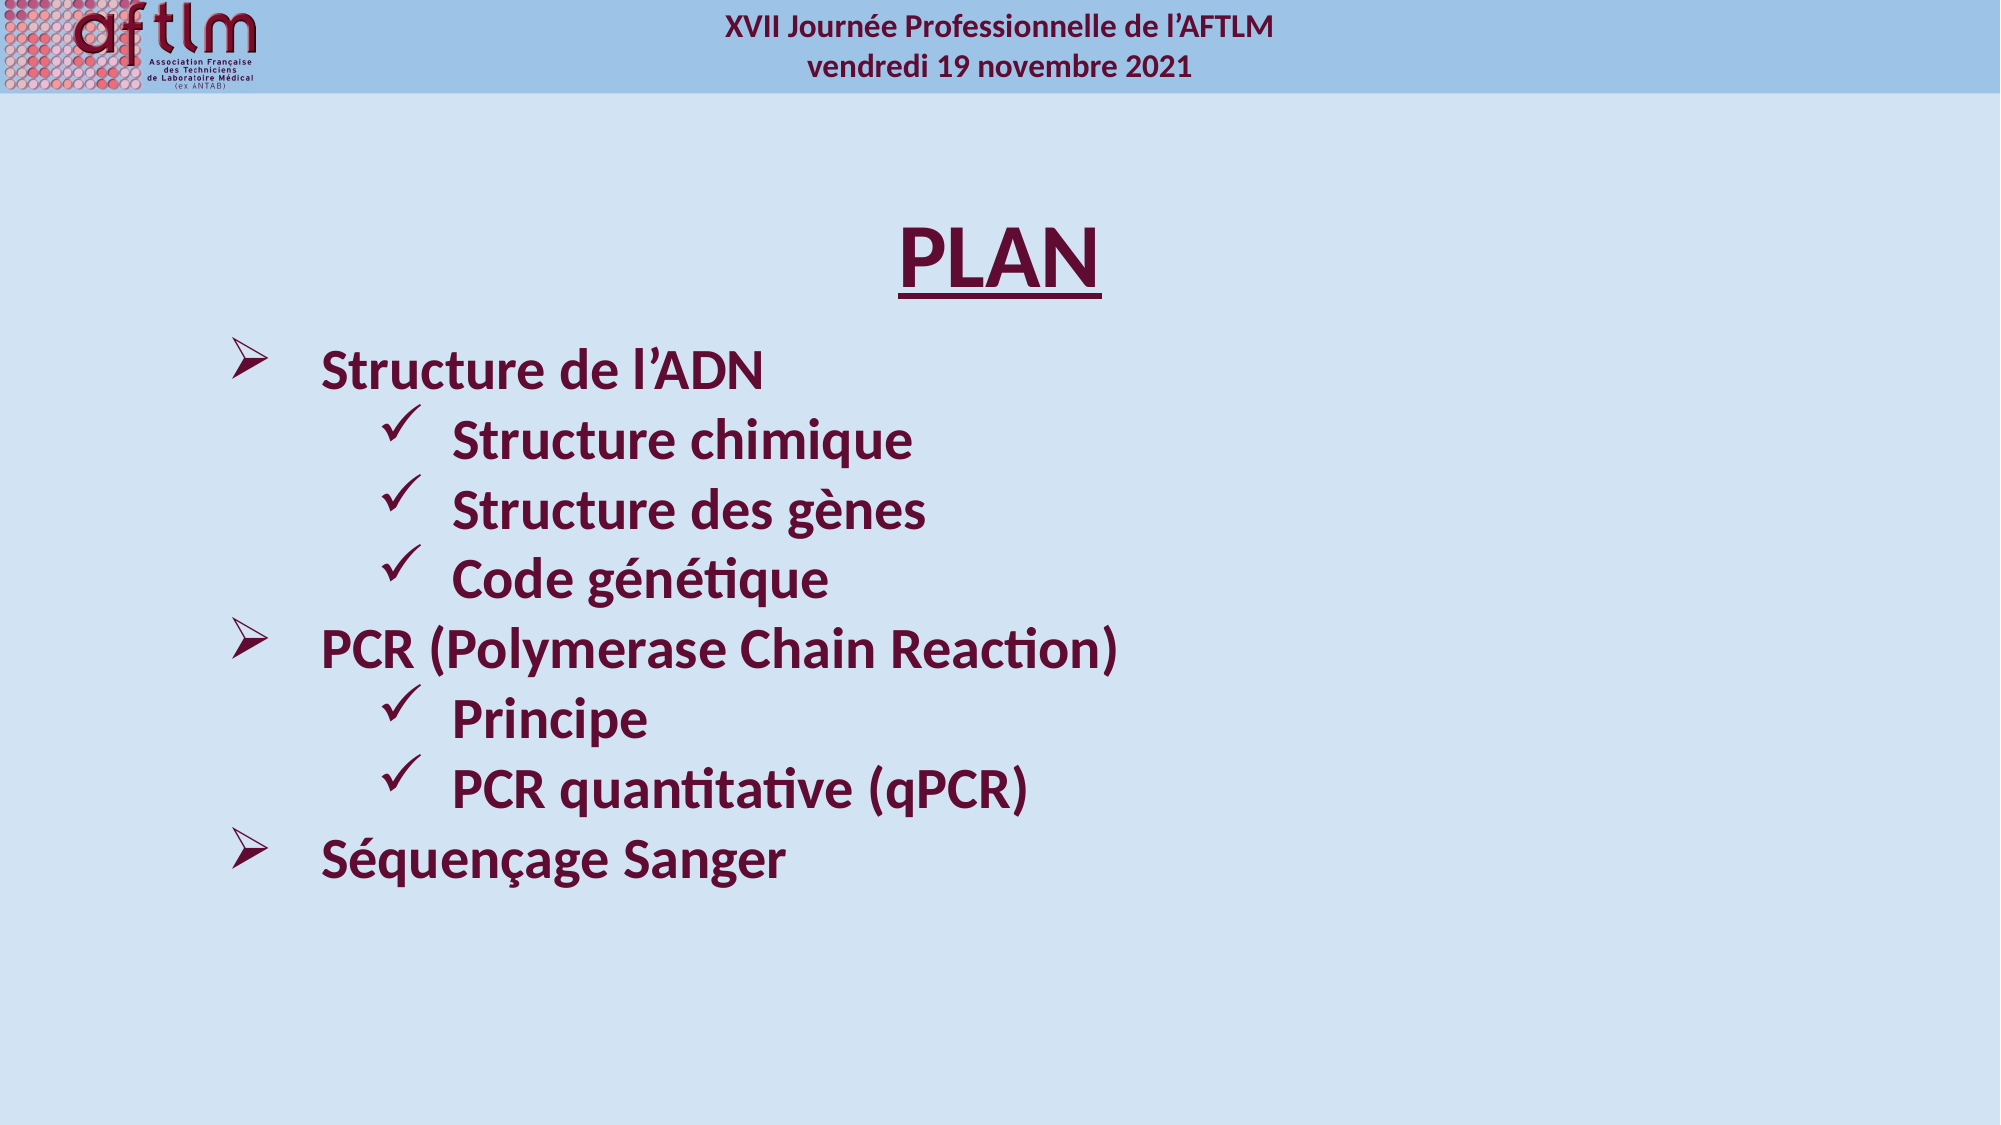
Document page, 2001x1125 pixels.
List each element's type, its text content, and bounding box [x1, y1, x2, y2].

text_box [0, 0, 2000, 94]
text_box PLAN Structure de l’ADN Structure chimique Structure des gènes Code génétique PCR (Polymerase Chain Reaction) Principe PCR quantitative (qPCR) Séquençage Sanger [212, 188, 1788, 898]
